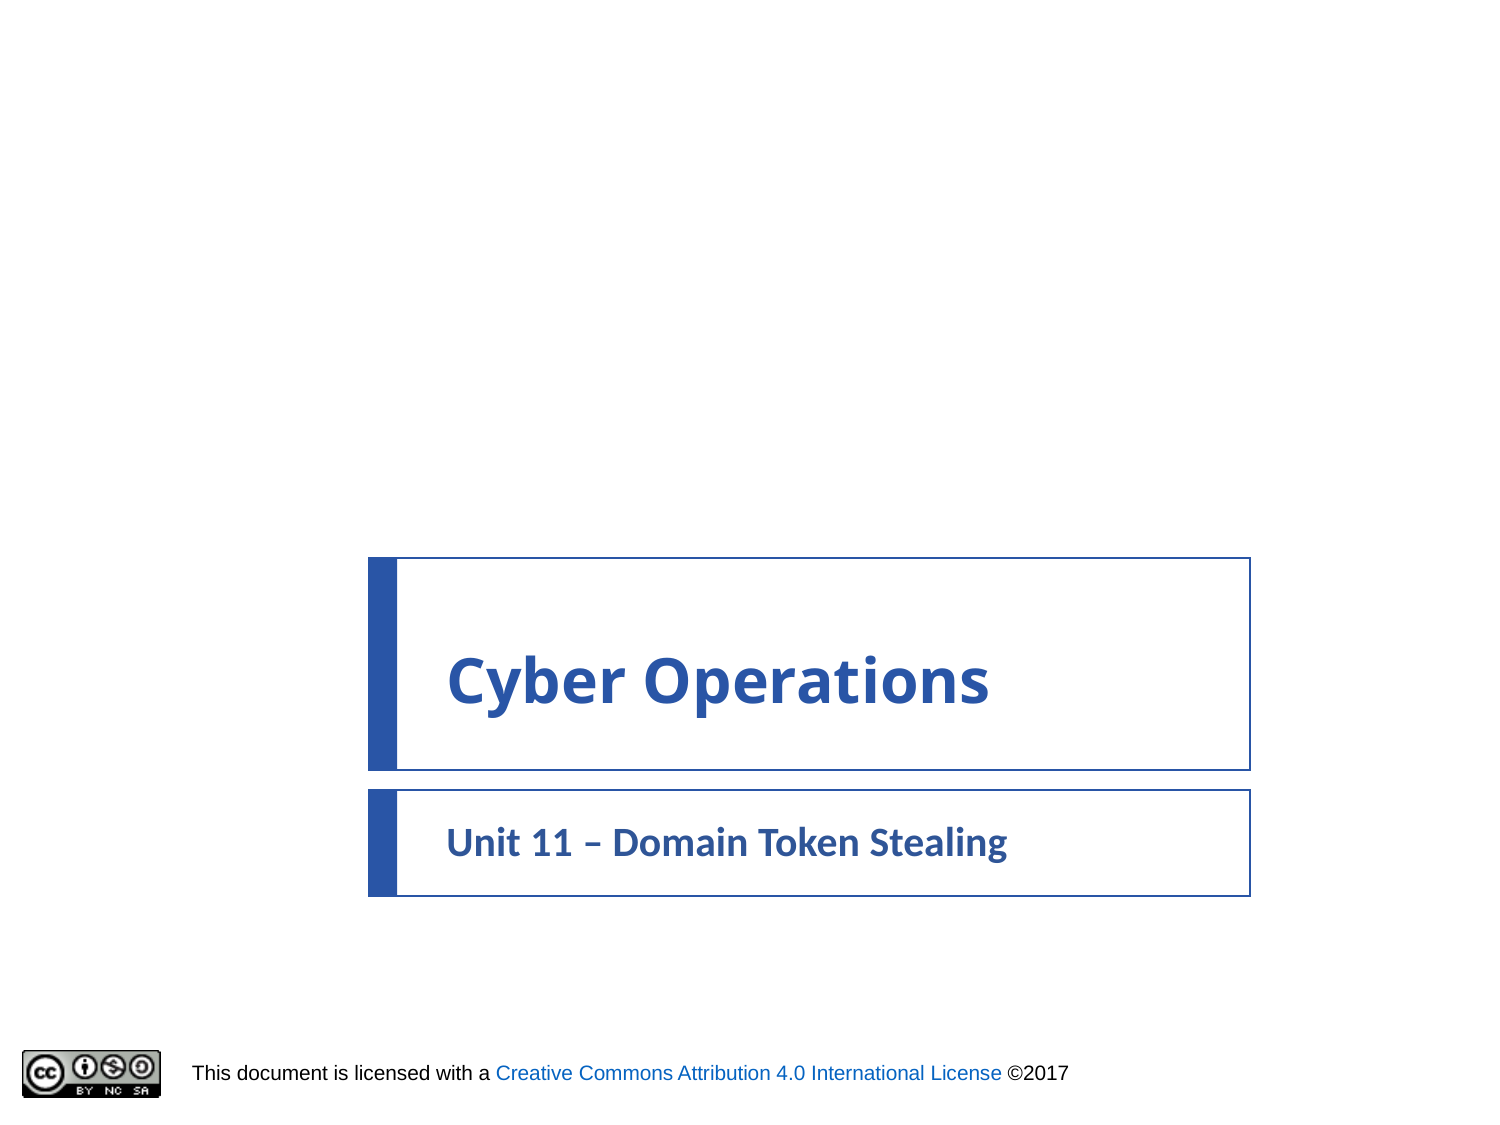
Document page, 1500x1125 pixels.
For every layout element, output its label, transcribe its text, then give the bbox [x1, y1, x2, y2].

title Cyber Operations [431, 593, 1188, 726]
list Unit 11 – Domain Token Stealing [431, 819, 1124, 866]
picture [22, 1050, 161, 1098]
